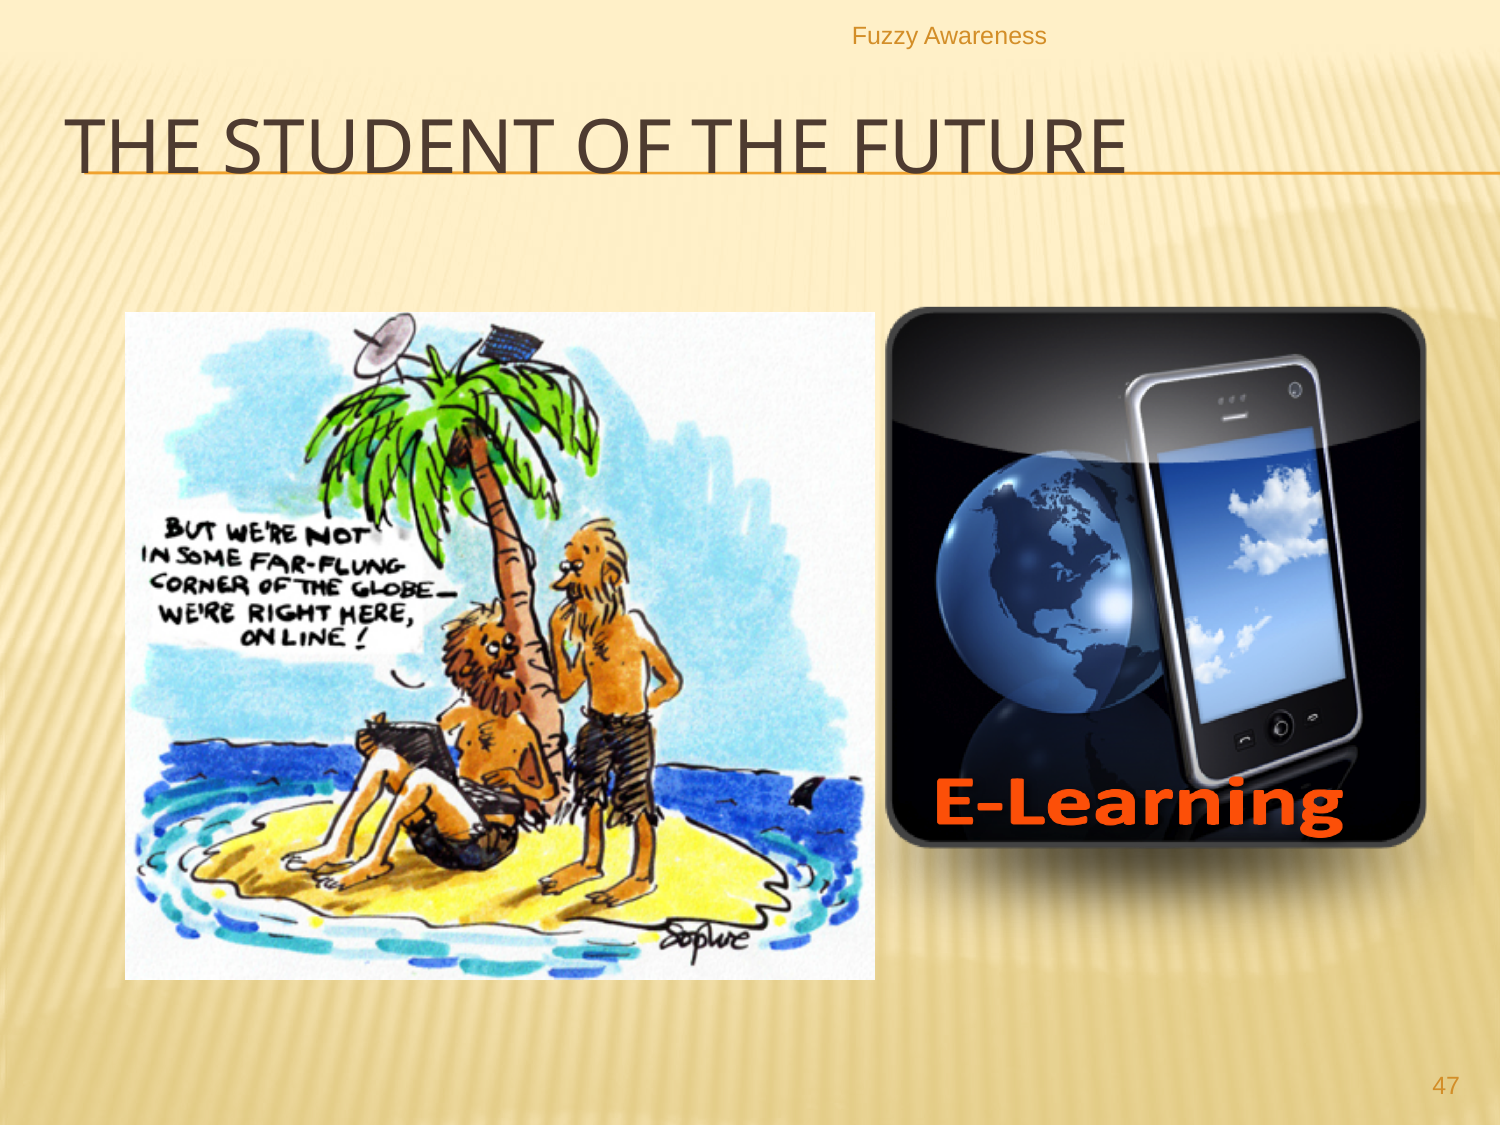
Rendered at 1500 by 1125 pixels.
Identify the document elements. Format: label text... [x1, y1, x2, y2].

picture [124, 274, 1476, 980]
title The Student of the Future [49, 75, 1475, 213]
slide_number 47 [1350, 1062, 1475, 1103]
footer Fuzzy Awareness [512, 12, 1063, 60]
